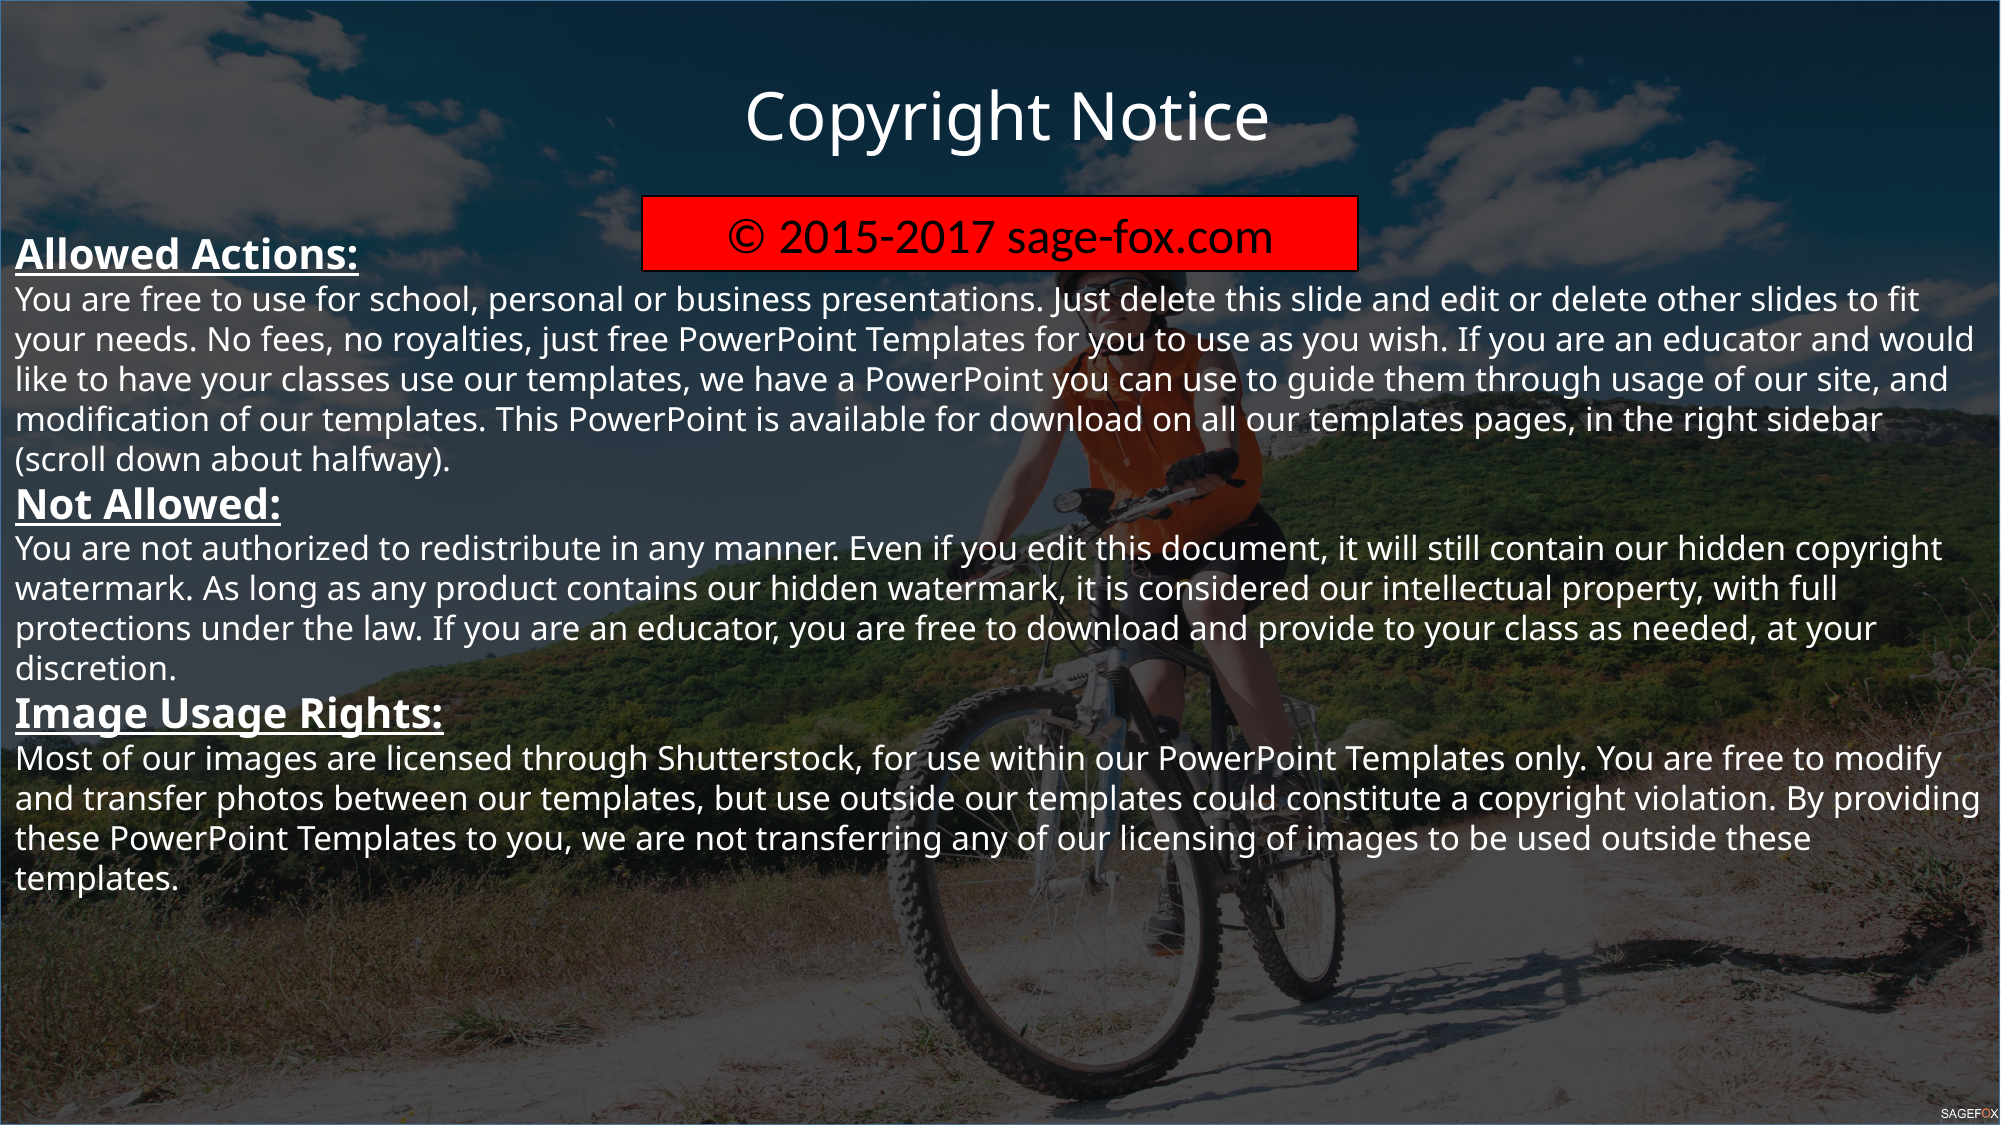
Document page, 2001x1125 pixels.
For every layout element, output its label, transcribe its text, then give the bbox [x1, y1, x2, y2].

title Copyright Notice [493, 60, 1524, 178]
text_box Allowed Actions: You are free to use for school, personal or business presentations. Just delete this slide and edit or delete other slides to fit your needs. No fees, no royalties, just free PowerPoint Templates for you to use as you wish. If you are an educator and would like to have your classes use our templates, we have a PowerPoint you can use to guide them through usage of our site, and modification of our templates. This PowerPoint is available for download on all our templates pages, in the right sidebar (scroll down about halfway). Not Allowed: You are not authorized to redistribute in any manner. Even if you edit this document, it will still contain our hidden copyright watermark. As long as any product contains our hidden watermark, it is considered our intellectual property, with full protections under the law. If you are an educator, you are free to download and provide to your class as needed, at your discretion. Image Usage Rights: Most of our images are licensed through Shutterstock, for use within our PowerPoint Templates only. You are free to modify and transfer photos between our templates, but use outside our templates could constitute a copyright violation. By providing these PowerPoint Templates to you, we are not transferring any of our licensing of images to be used outside these templates. [0, 0, 2000, 1125]
text_box © 2015-2017 sage-fox.com [641, 196, 1358, 272]
